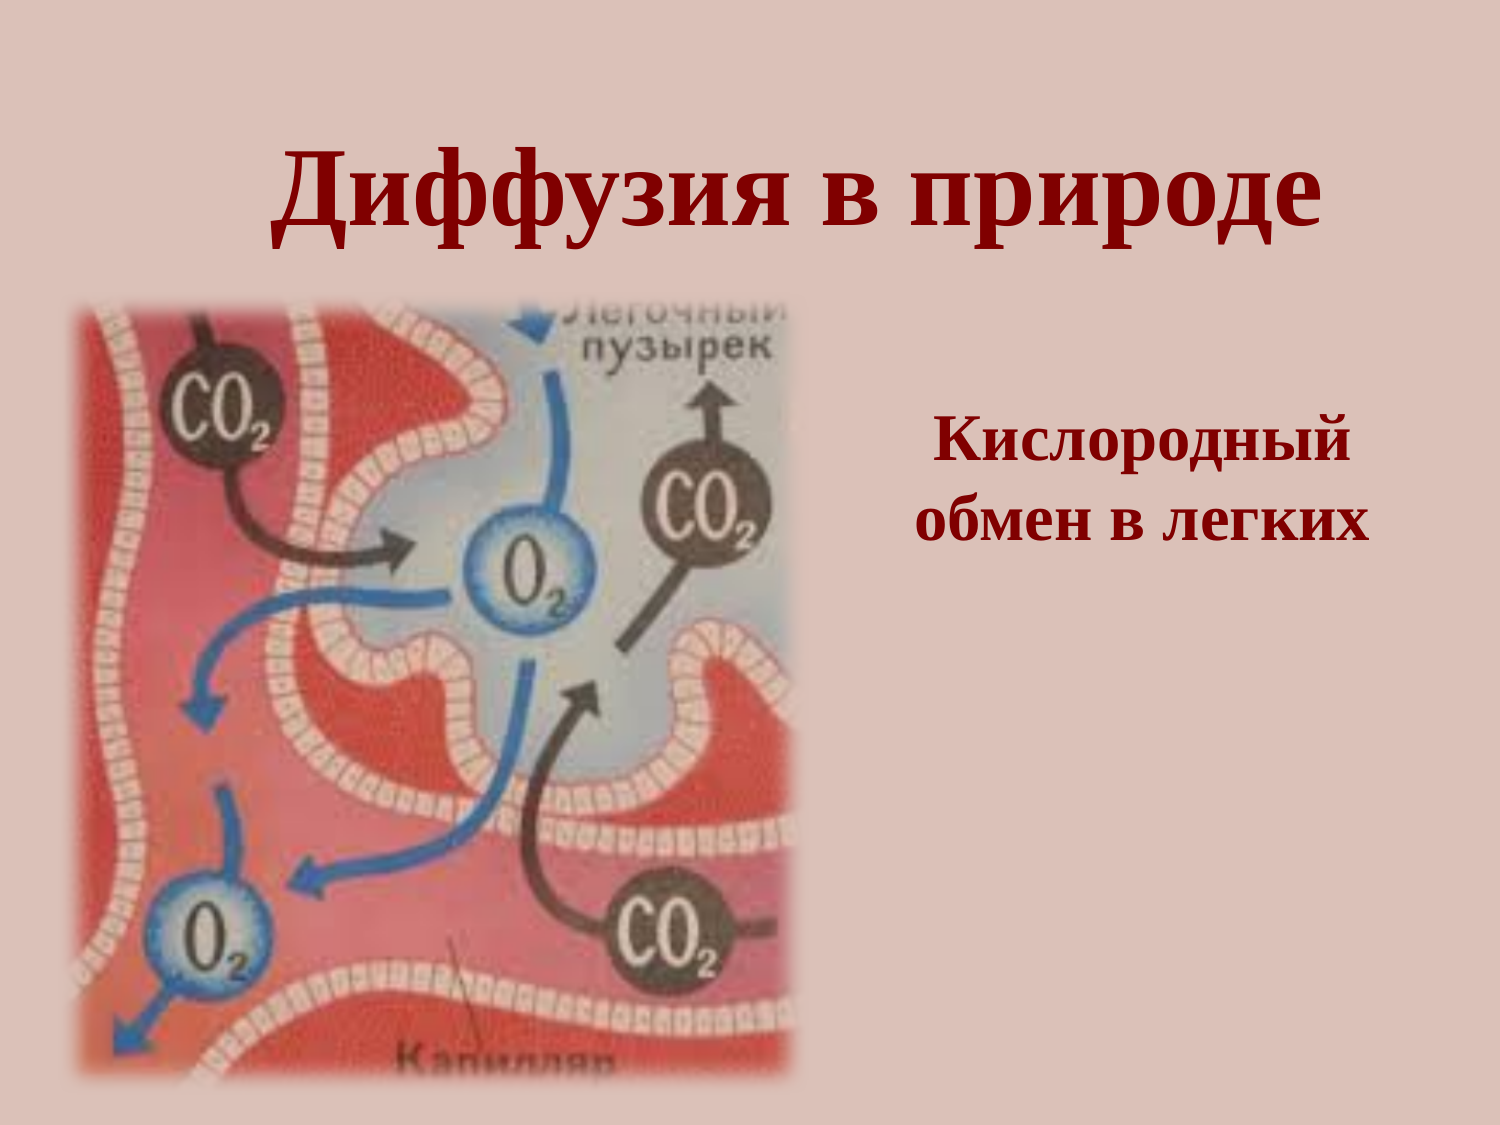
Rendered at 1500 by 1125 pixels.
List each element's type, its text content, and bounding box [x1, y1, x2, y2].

text_box Кислородный обмен в легких [832, 386, 1454, 562]
picture [58, 292, 809, 1095]
text_box Диффузия в природе [246, 105, 1348, 256]
